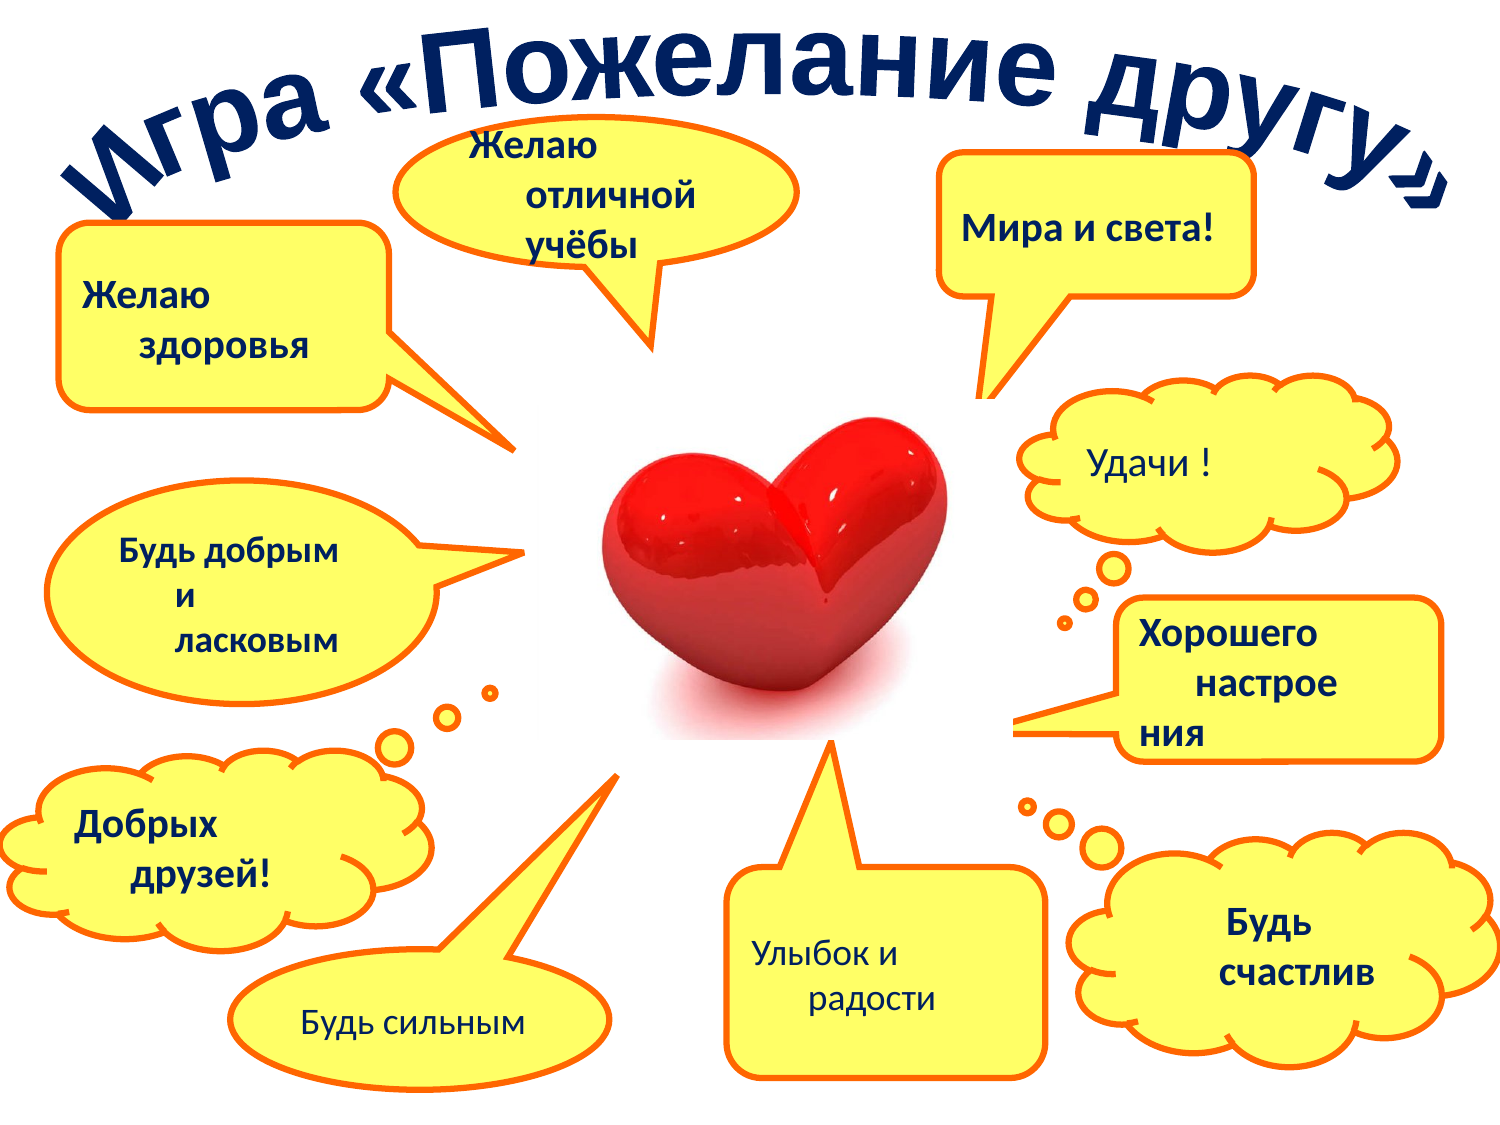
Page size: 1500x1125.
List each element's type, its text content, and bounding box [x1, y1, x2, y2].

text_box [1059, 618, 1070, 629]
text_box Добрых друзей! [436, 706, 459, 729]
text_box Желаю здоровья [58, 222, 515, 451]
text_box Будь сильным [230, 775, 618, 1090]
text_box Удачи ! [1019, 375, 1398, 553]
text_box Добрых друзей! [377, 731, 412, 765]
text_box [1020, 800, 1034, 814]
text_box Улыбок и радости [726, 749, 1046, 1079]
text_box Желаю отличной учёбы [395, 117, 797, 346]
text_box Будь счастлив [1045, 811, 1072, 838]
text_box Удачи ! [1099, 553, 1129, 584]
text_box Хорошего настрое ния [1016, 597, 1442, 762]
text_box Мира и света! [938, 152, 1254, 398]
picture [537, 399, 1013, 740]
text_box Удачи ! [1076, 589, 1096, 610]
text_box Добрых друзей! [0, 750, 432, 952]
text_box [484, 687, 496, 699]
text_box Будь добрым и ласковым [46, 480, 524, 705]
text_box Будь счастлив [1082, 828, 1122, 868]
text_box Будь счастлив [1068, 832, 1500, 1068]
